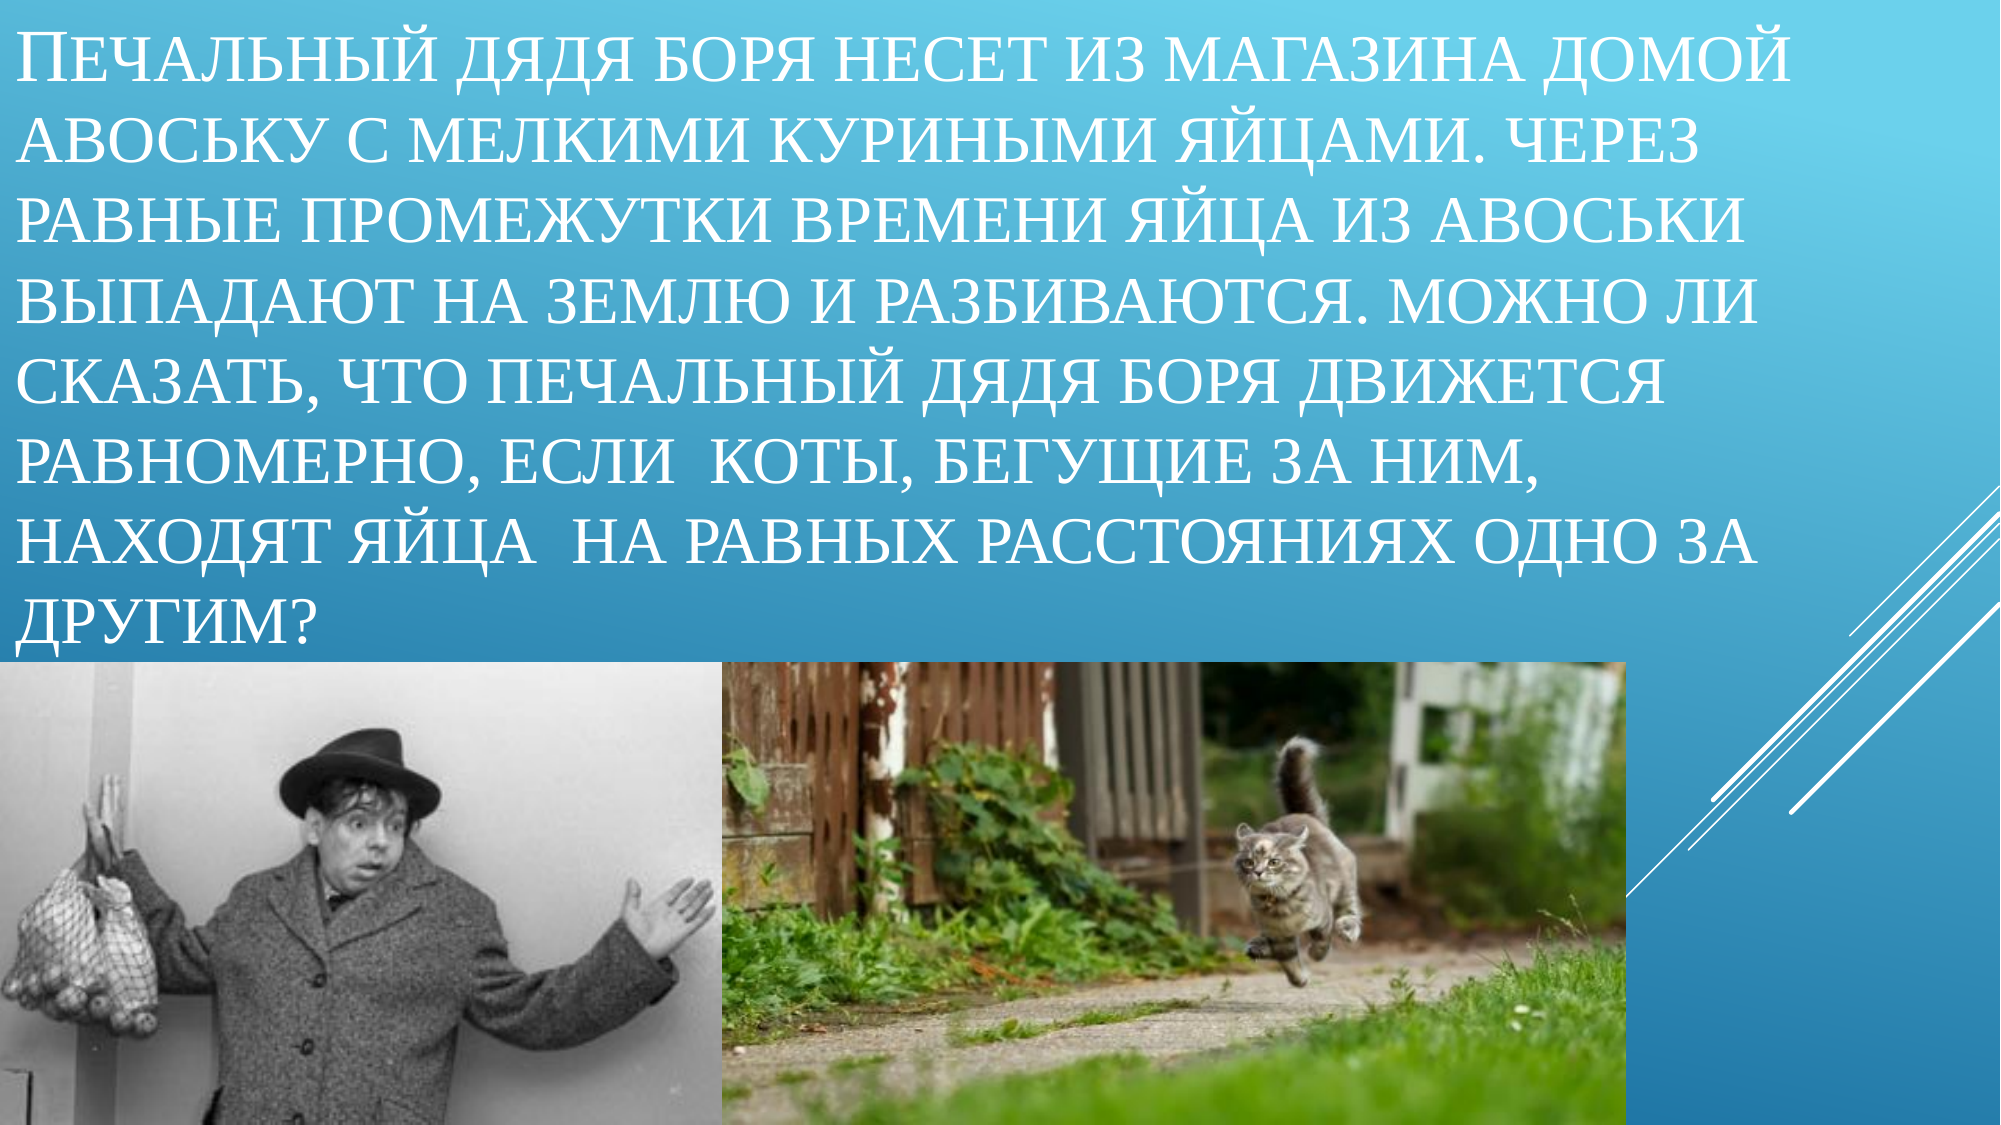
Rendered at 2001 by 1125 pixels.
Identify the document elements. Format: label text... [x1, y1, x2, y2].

title печальный дядя Боря несет из магазина домой авоську с мелкими куриными яйцами. Через равные промежутки времени яйца из авоськи выпадают на землю и разбиваются. Можно ли сказать, что печальный дядя Боря движется равномерно, если коты, бегущие за ним, находят яйца на равных расстояниях одно за другим? [0, 0, 1868, 1125]
picture [0, 661, 1626, 1125]
